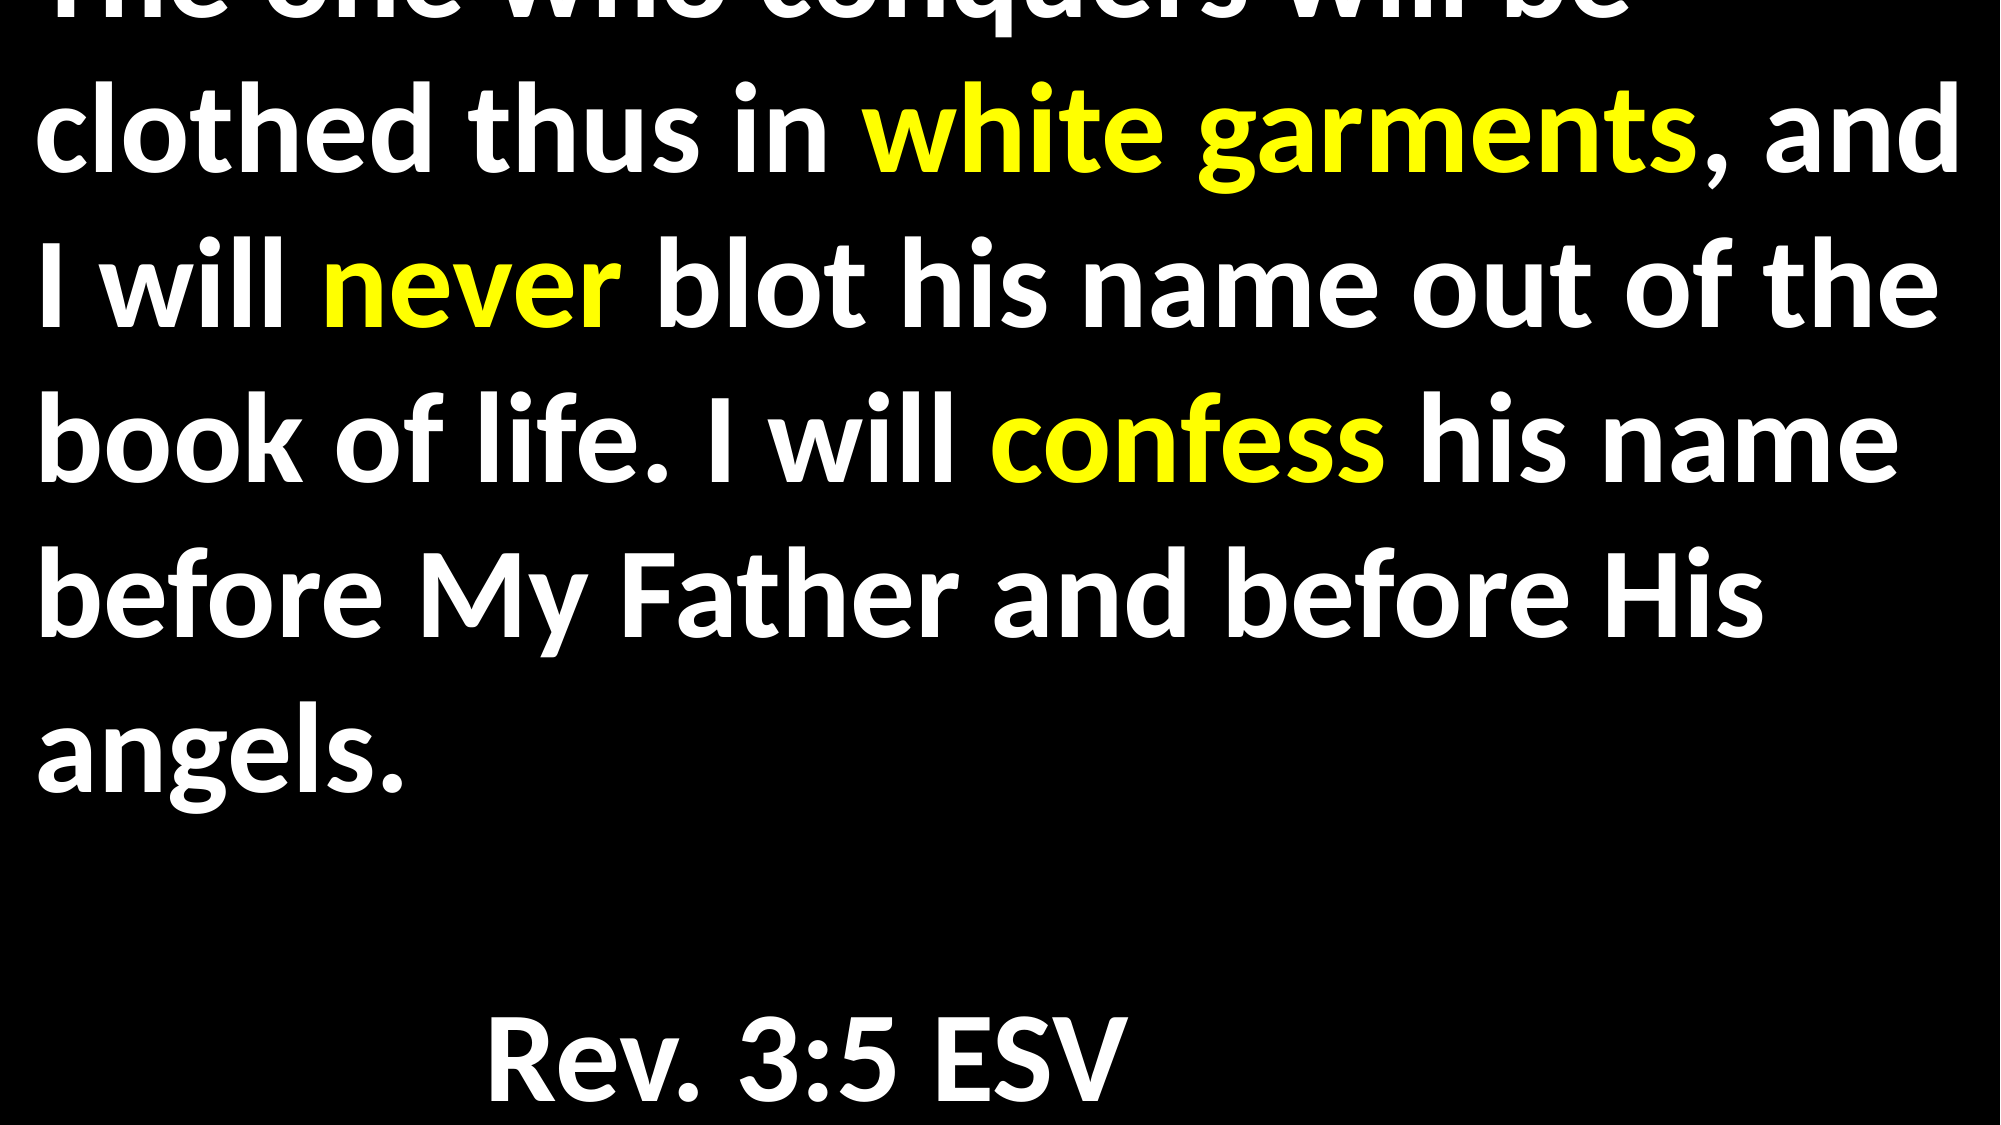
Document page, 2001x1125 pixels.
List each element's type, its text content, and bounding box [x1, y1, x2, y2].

list The one who conquers will be clothed thus in white garments, and I will never blot his name out of the book of life. I will confess his name before My Father and before His angels. Rev. 3:5 ESV [0, 0, 2000, 1098]
